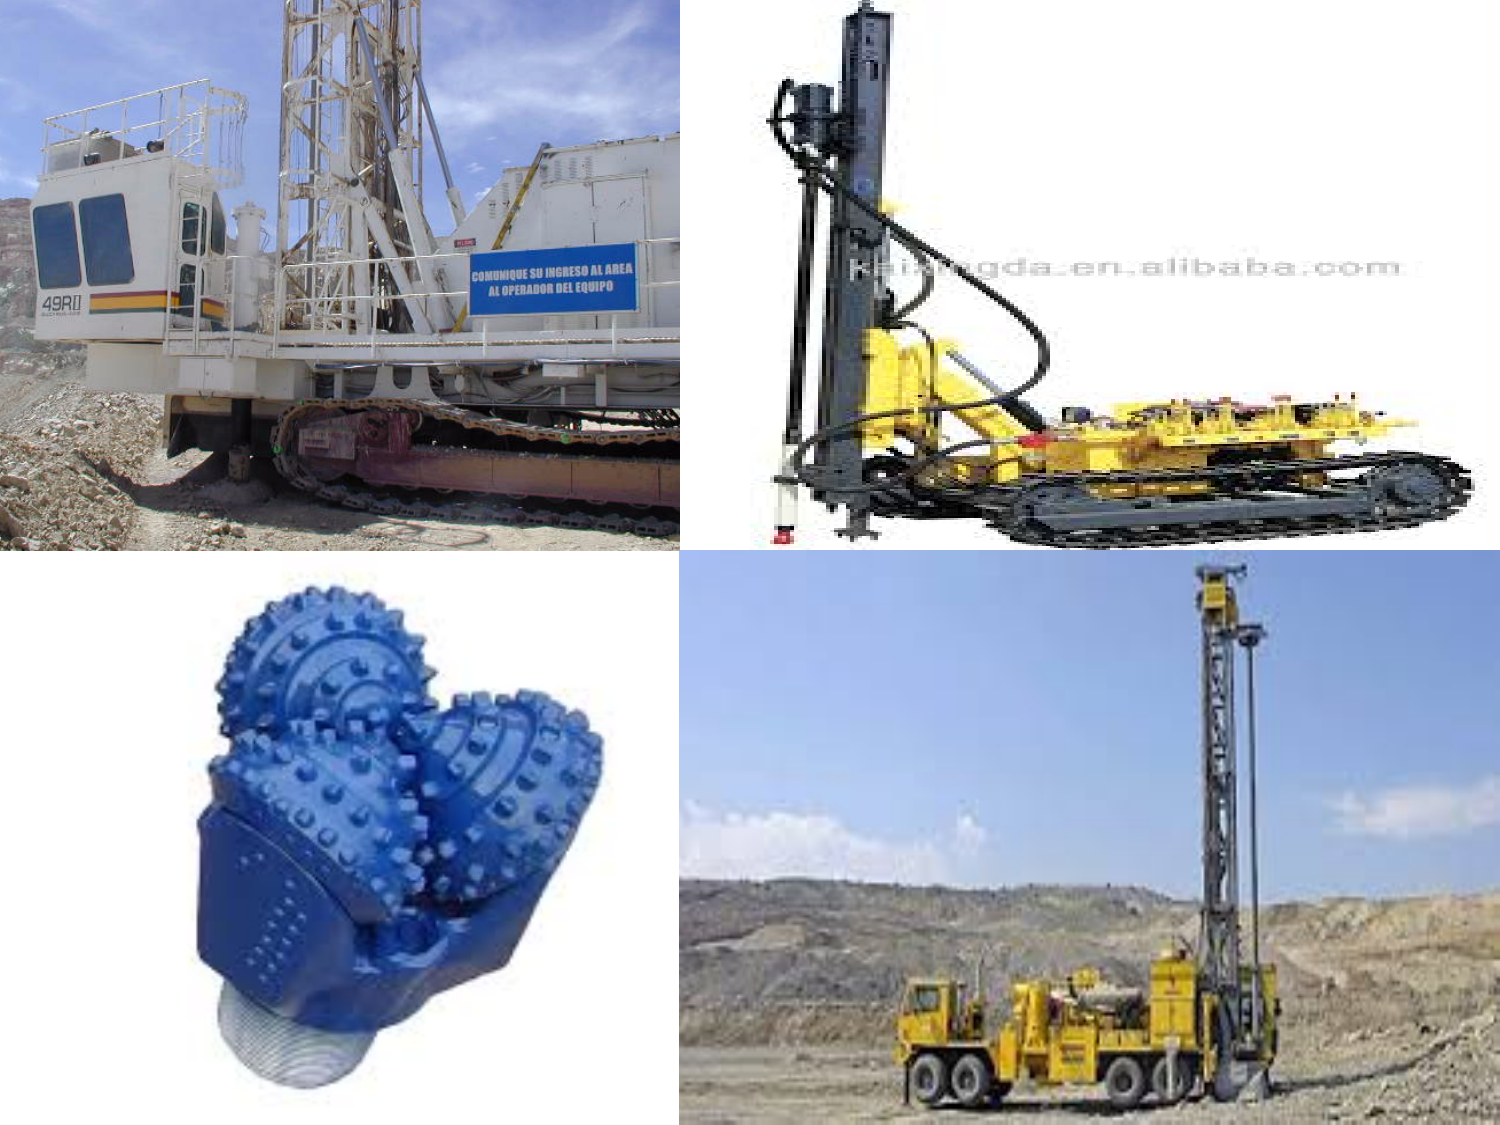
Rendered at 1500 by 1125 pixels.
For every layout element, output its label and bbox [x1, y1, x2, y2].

list [0, 0, 680, 551]
picture [0, 0, 1500, 1125]
